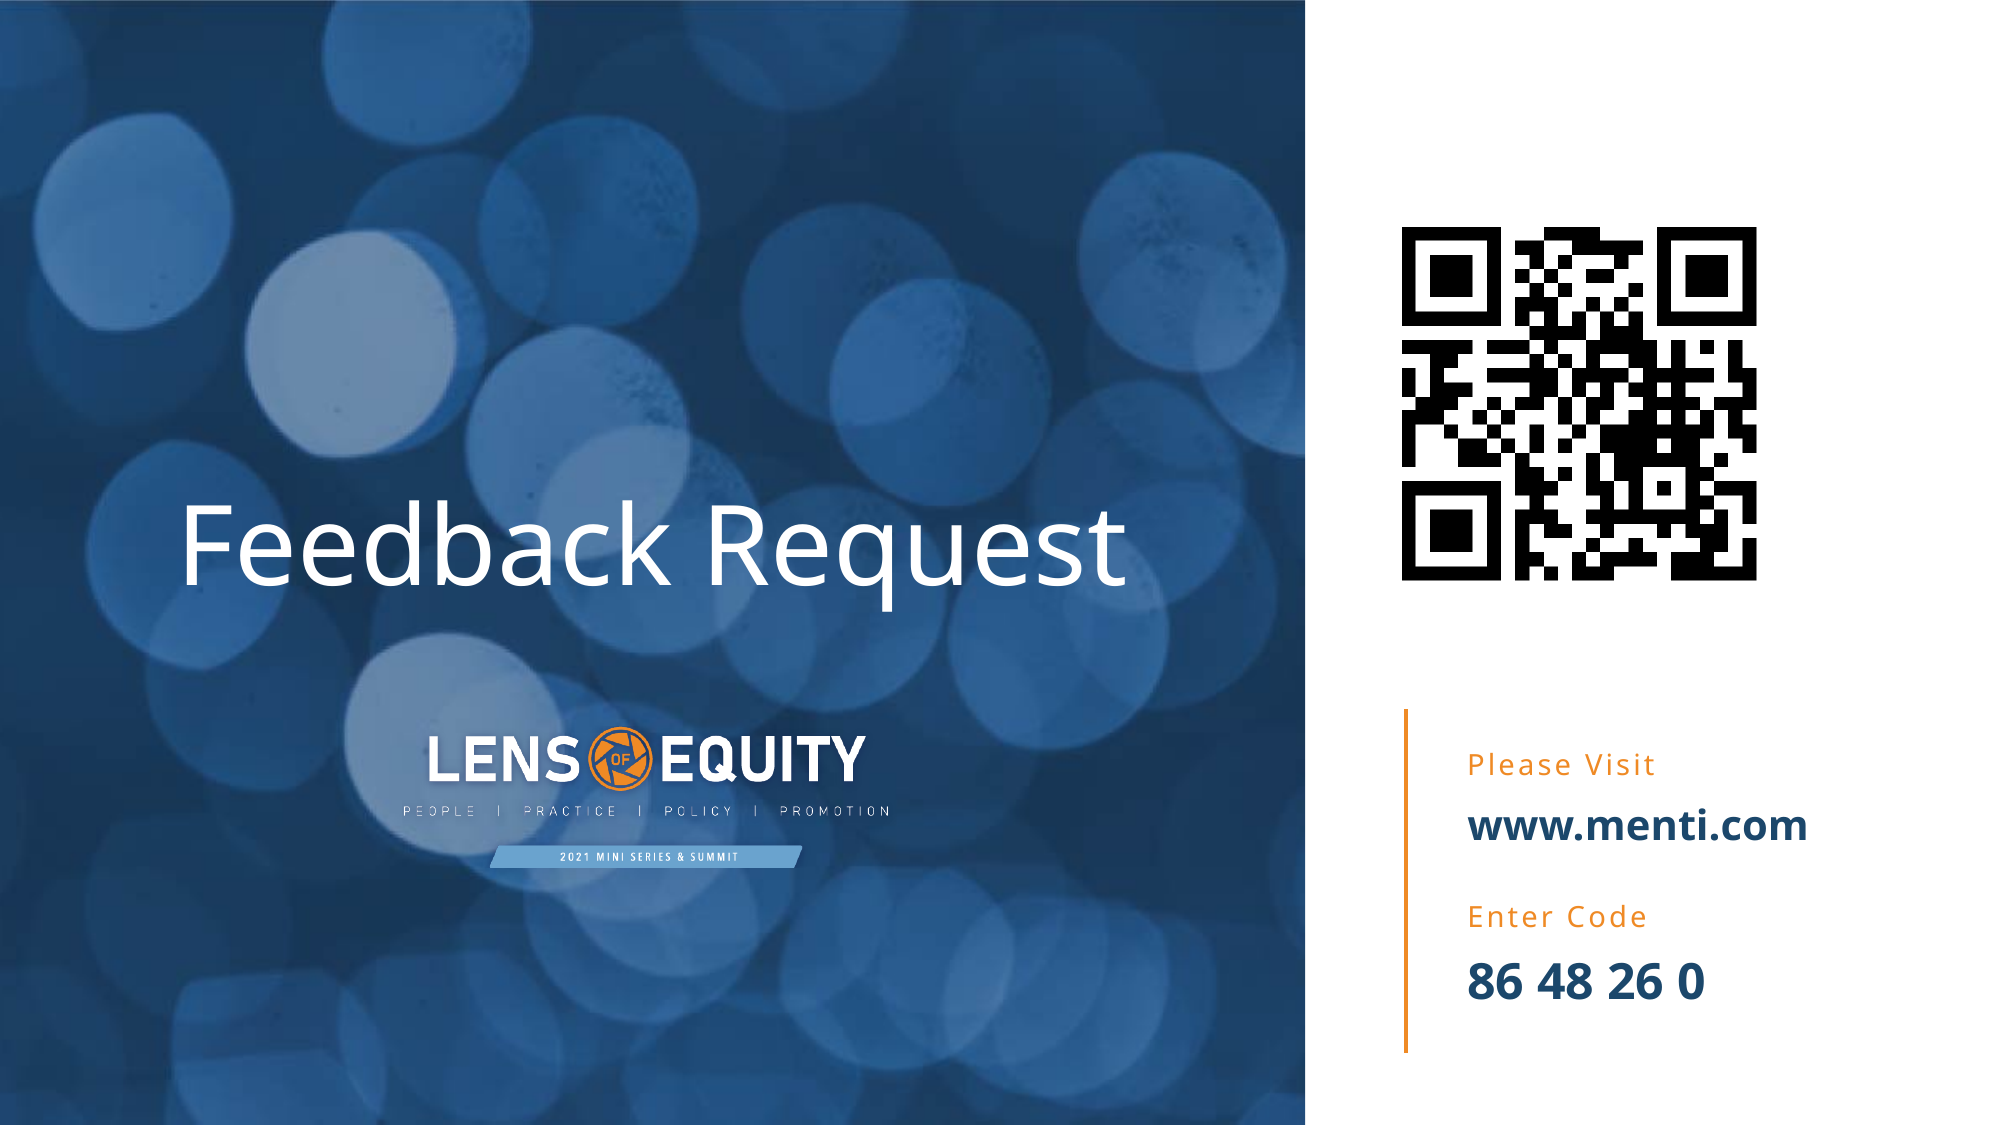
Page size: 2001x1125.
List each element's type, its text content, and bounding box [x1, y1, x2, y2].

picture [0, 0, 1306, 1125]
list Enter Code [1452, 895, 1678, 937]
list Feedback Request [104, 482, 1200, 581]
text_box Please Visit [1452, 743, 1678, 785]
picture [1401, 226, 1757, 581]
list 86 48 26 0 [1452, 948, 1880, 1038]
text_box www.menti.com [1452, 797, 1880, 886]
